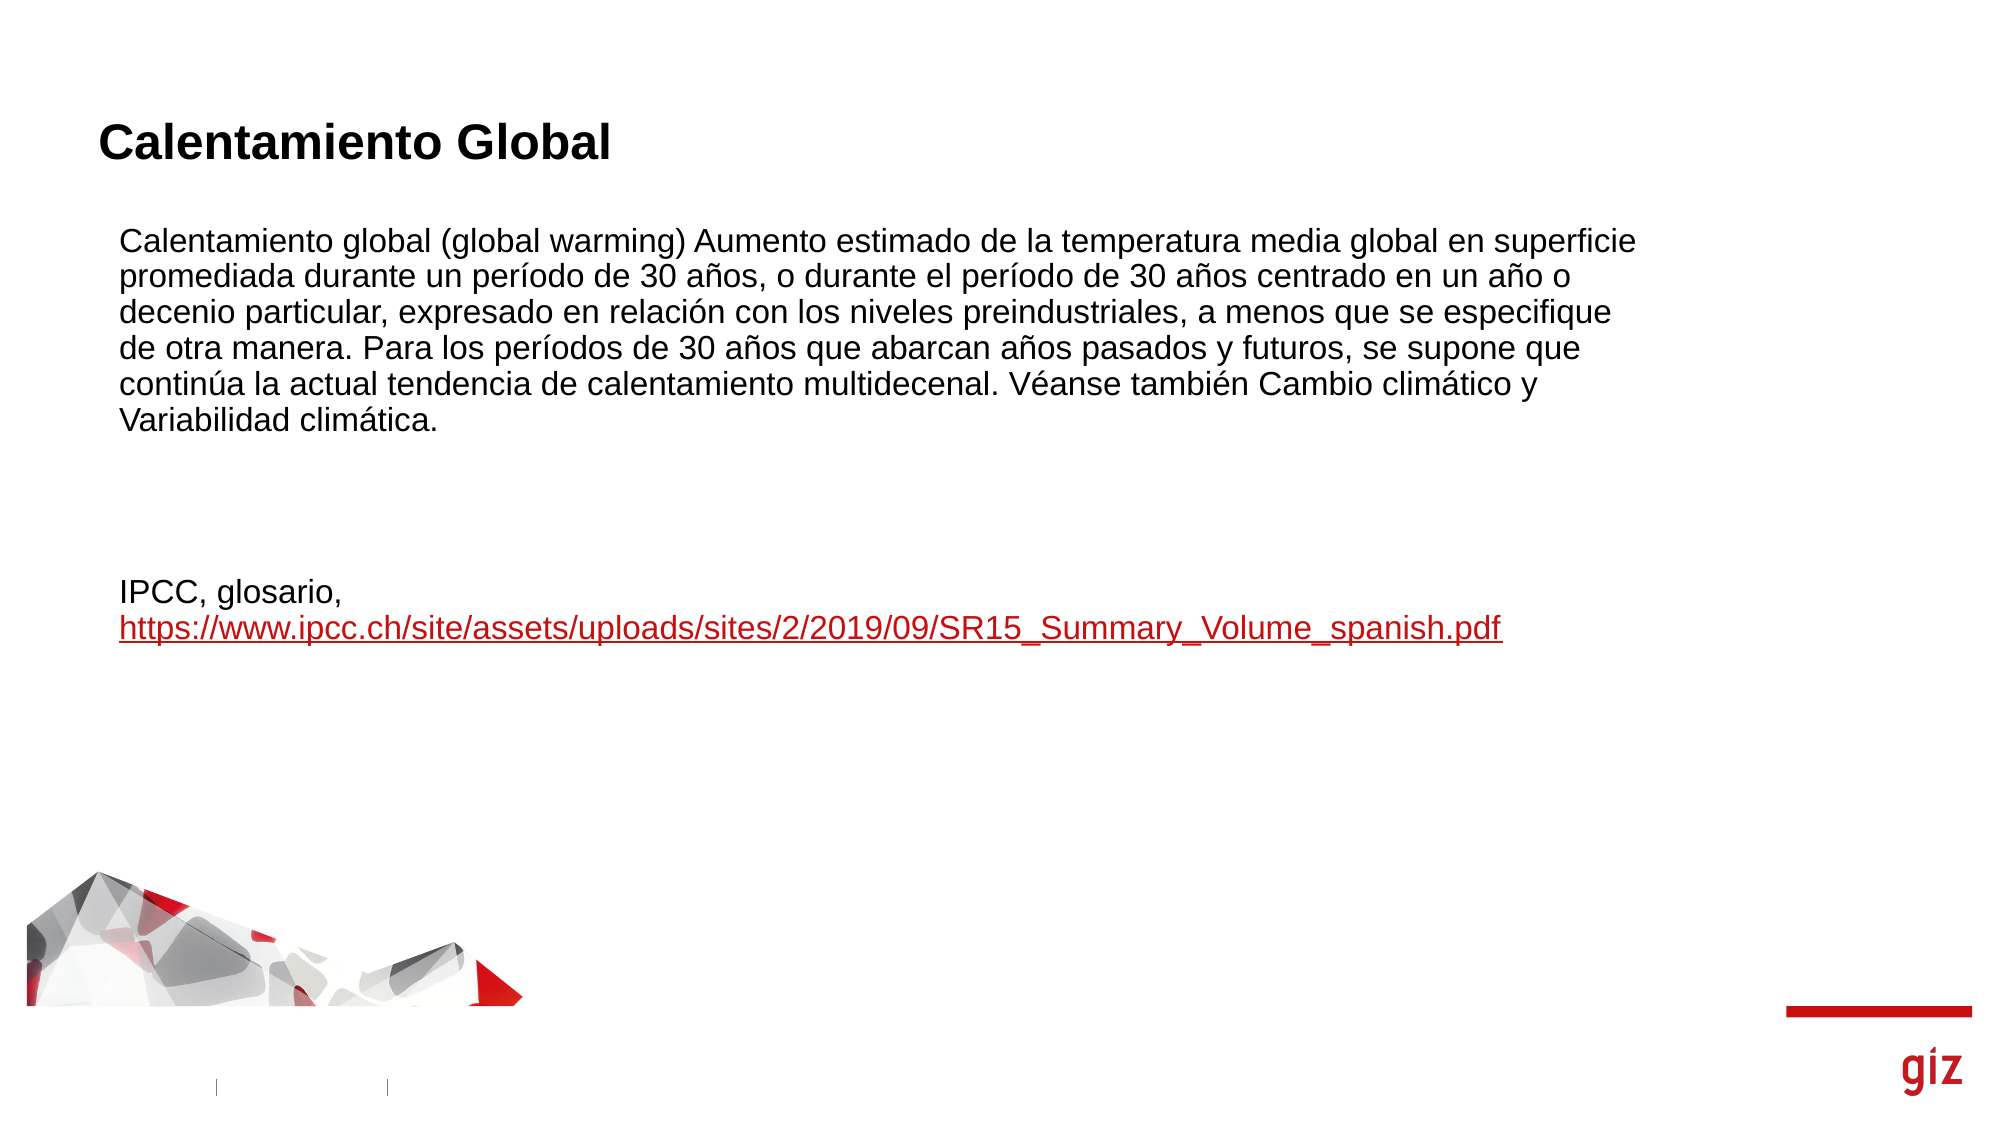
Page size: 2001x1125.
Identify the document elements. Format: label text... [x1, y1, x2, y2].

picture [26, 872, 97, 1007]
title Calentamiento Global [98, 52, 1973, 171]
list Calentamiento global (global warming) Aumento estimado de la temperatura media global en superficie promediada durante un período de 30 años, o durante el período de 30 años centrado en un año o decenio particular, expresado en relación con los niveles preindustriales, a menos que se especifique de otra manera. Para los períodos de 30 años que abarcan años pasados y futuros, se supone que continúa la actual tendencia de calentamiento multidecenal. Véanse también Cambio climático y Variabilidad climática. IPCC, glosario, https://www.ipcc.ch/site/assets/uploads/sites/2/2019/09/SR15_Summary_Volume_spanish.pdf [98, 223, 1668, 838]
picture [104, 873, 447, 1007]
picture [1901, 1045, 1969, 1098]
picture [455, 942, 535, 1007]
